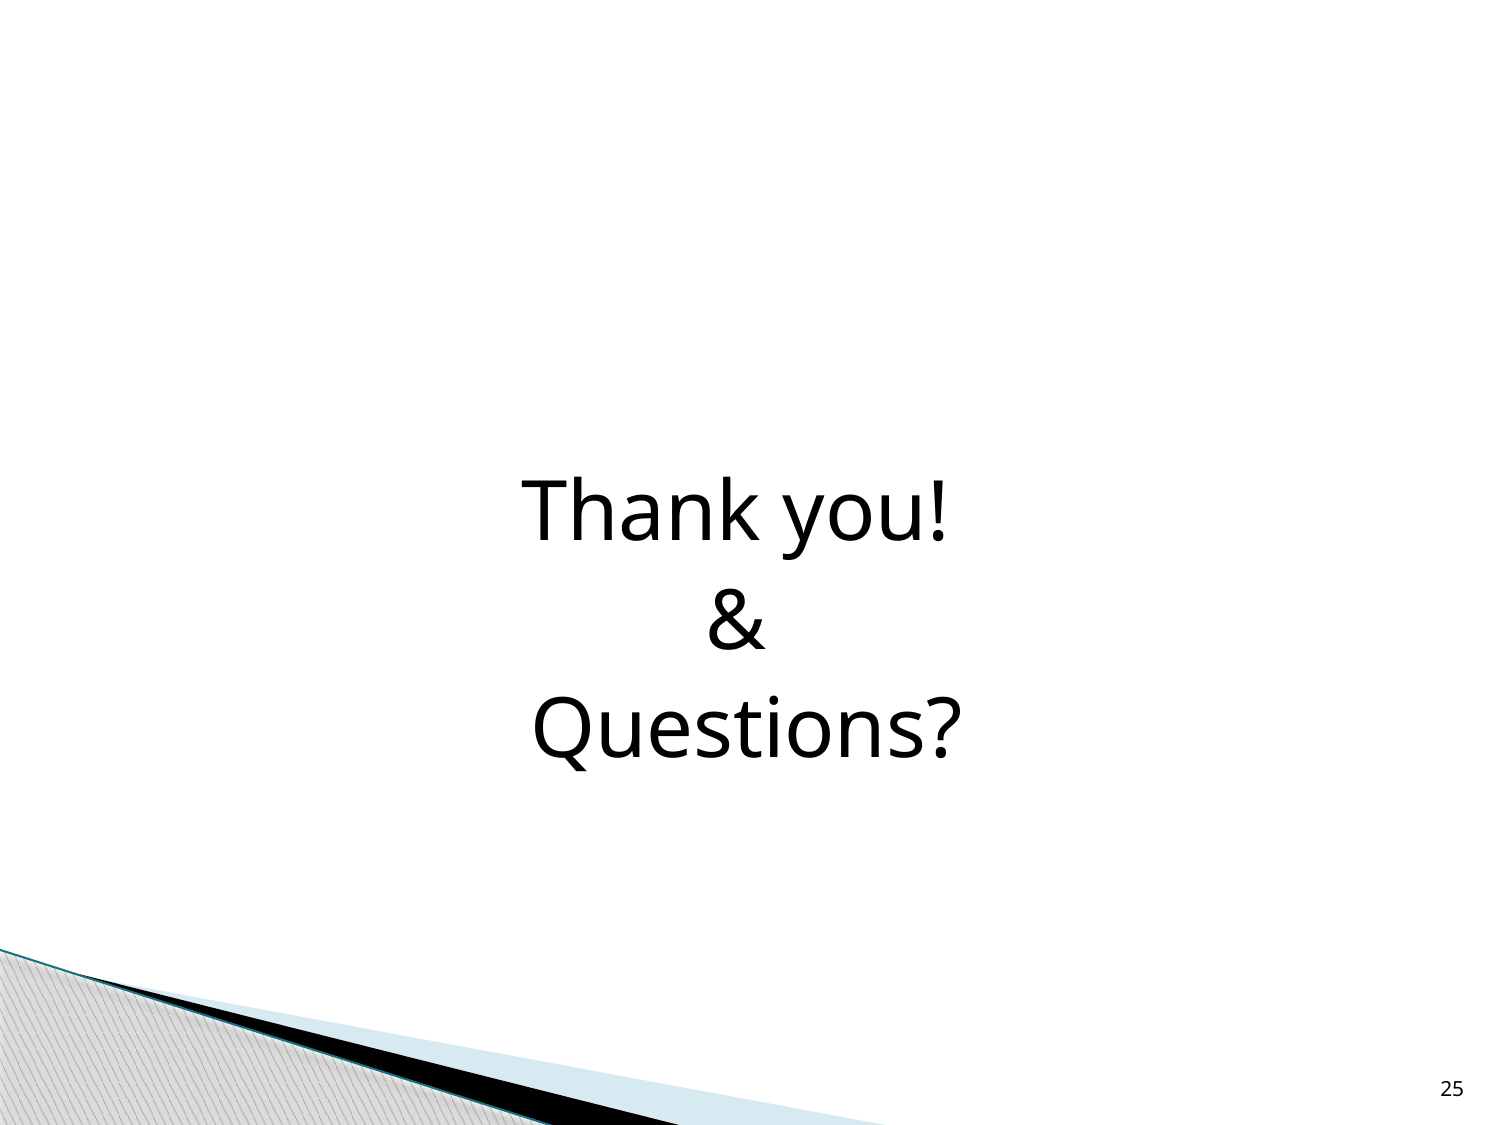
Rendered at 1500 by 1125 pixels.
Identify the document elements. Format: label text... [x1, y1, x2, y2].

slide_number 25 [1418, 1051, 1479, 1112]
list Thank you! & Questions? [49, 449, 1426, 986]
